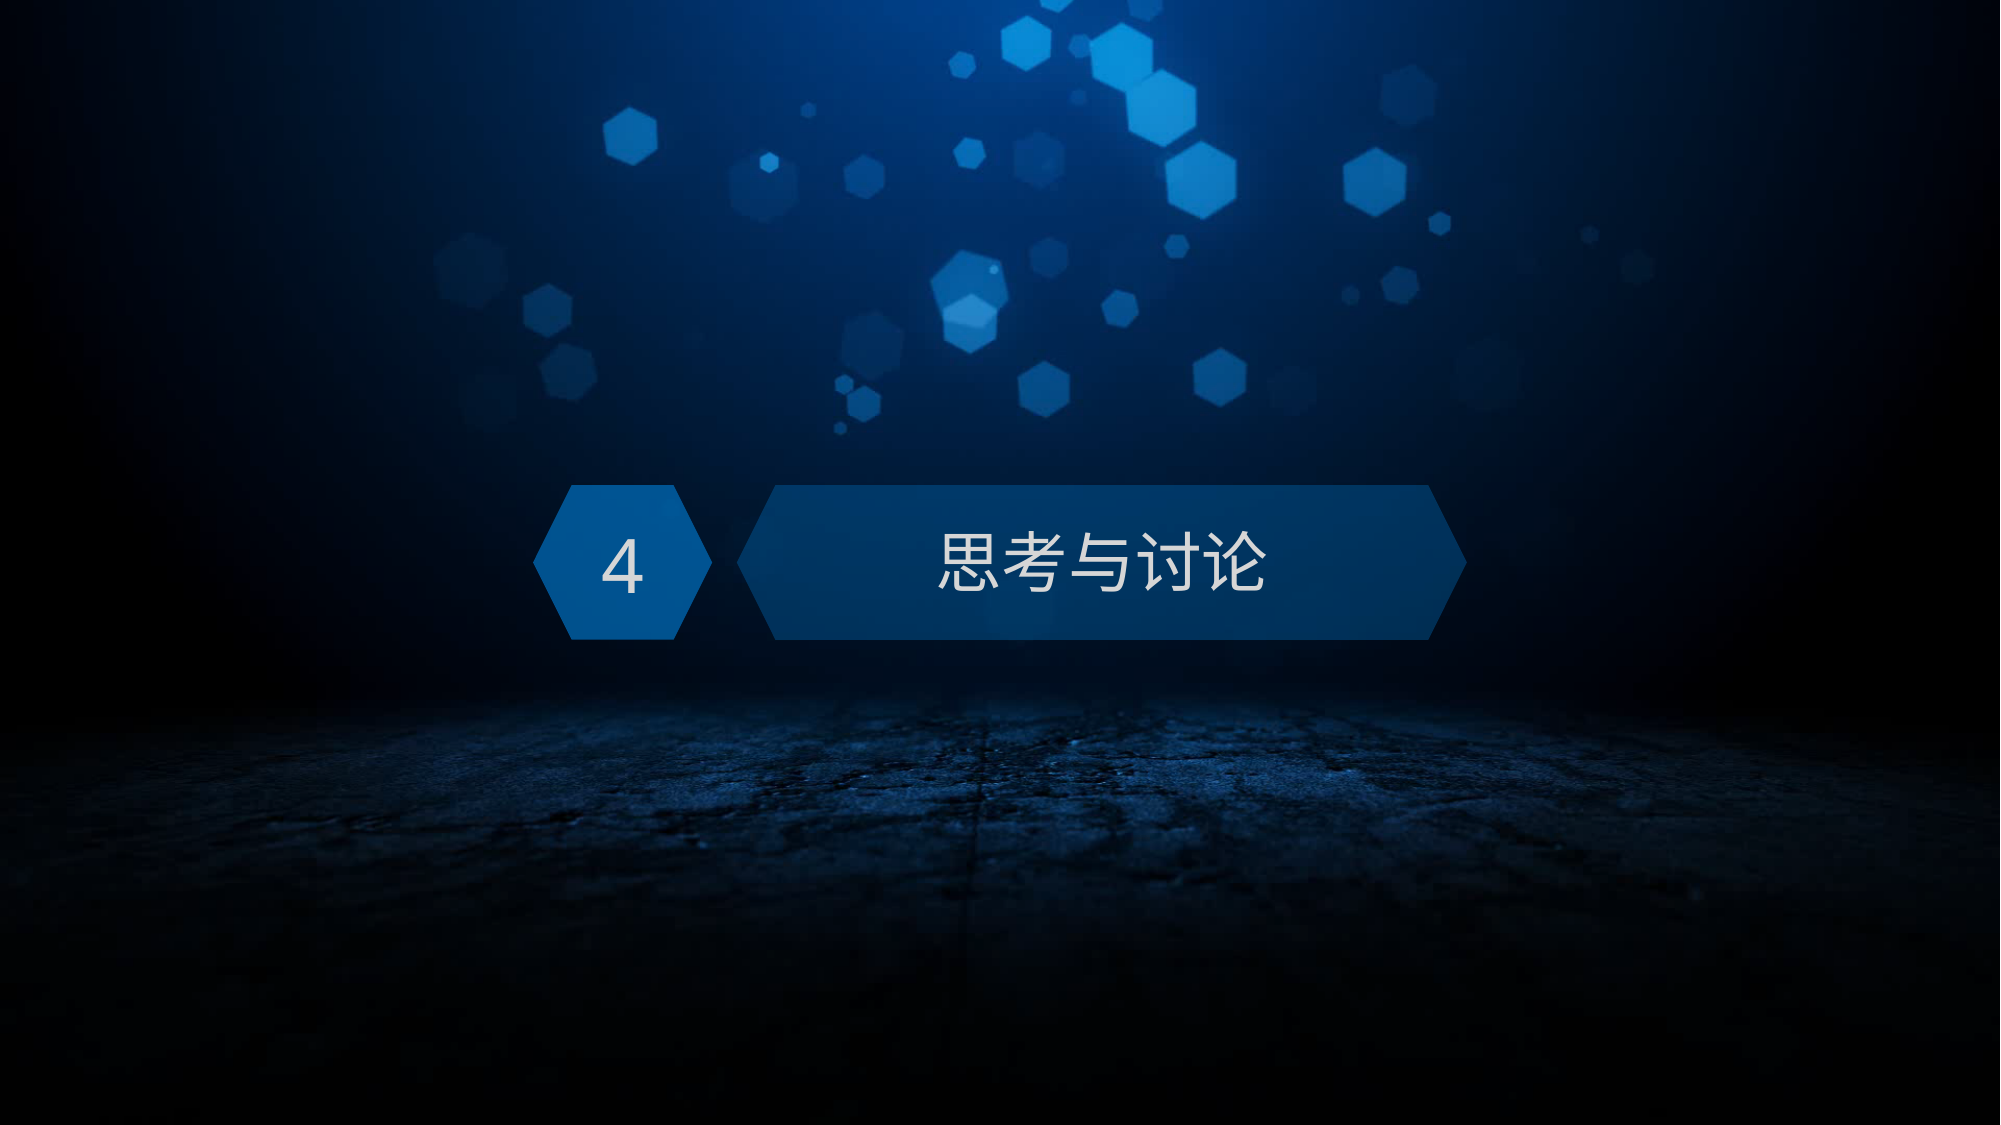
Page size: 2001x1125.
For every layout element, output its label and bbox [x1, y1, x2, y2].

picture [0, 0, 2000, 1125]
text_box [533, 485, 1467, 640]
